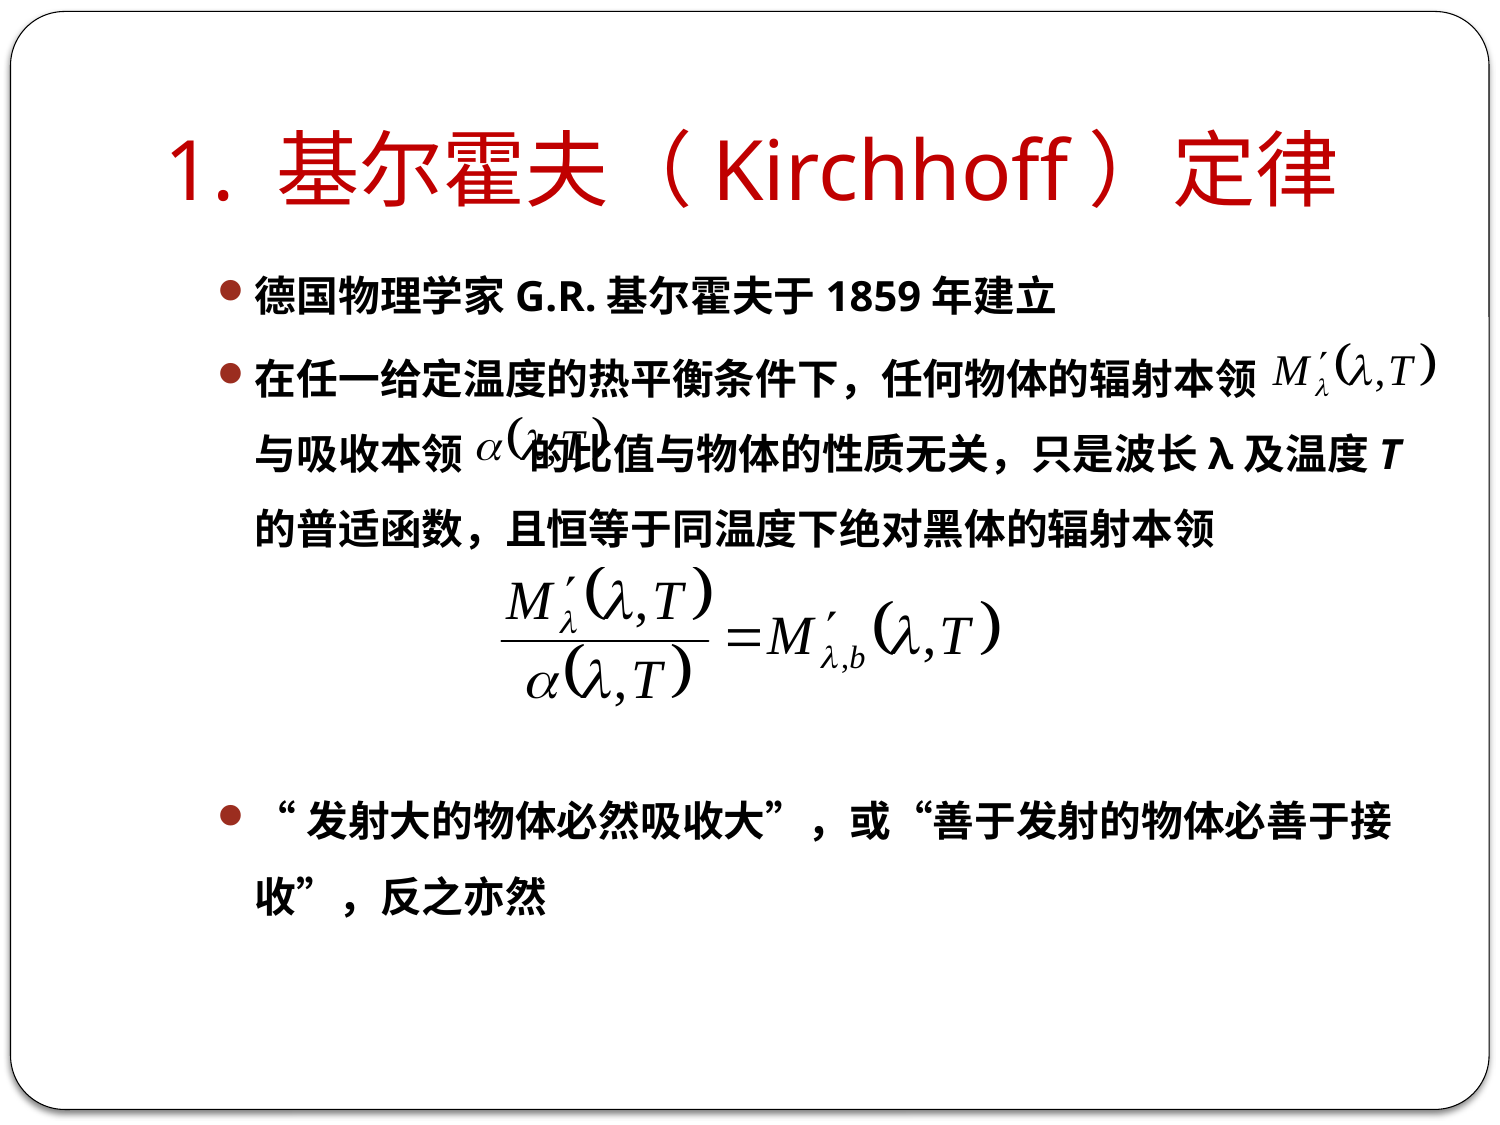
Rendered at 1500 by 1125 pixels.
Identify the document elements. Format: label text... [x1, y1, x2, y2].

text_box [470, 416, 610, 479]
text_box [491, 566, 1005, 720]
list 德国物理学家G.R.基尔霍夫于1859年建立 在任一给定温度的热平衡条件下，任何物体的辐射本领 与吸收本领 的比值与物体的性质无关，只是波长λ及温度T 的普适函数，且恒等于同温度下绝对黑体的辐射本领 “发射大的物体必然吸收大”，或“善于发射的物体必善于接收”，反之亦然 [150, 237, 1425, 1043]
title 1. 基尔霍夫（Kirchhoff）定律 [150, 45, 1425, 233]
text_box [1265, 341, 1438, 408]
